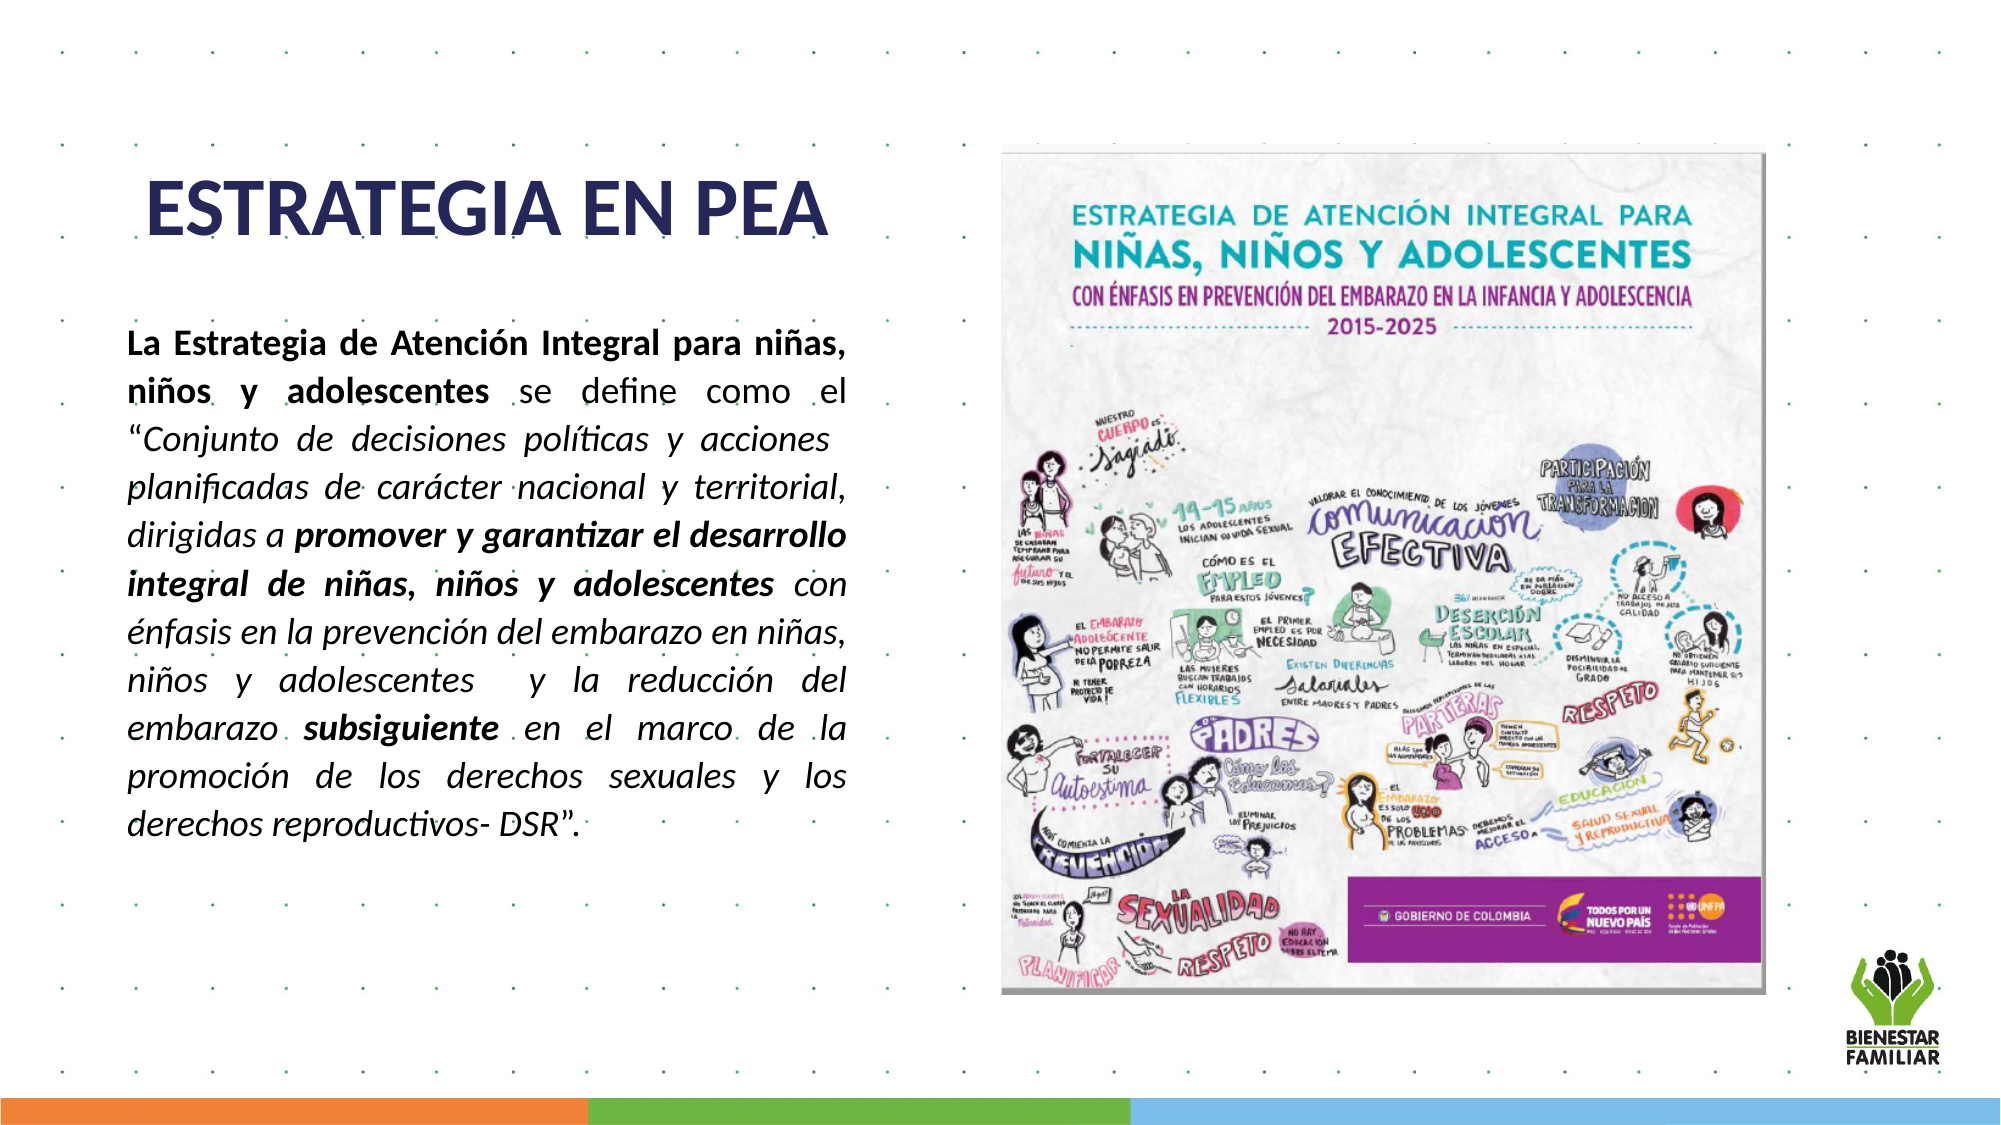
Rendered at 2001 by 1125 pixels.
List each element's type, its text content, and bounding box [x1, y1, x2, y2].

text_box La Estrategia de Atención Integral para niñas, niños y adolescentes se define como el “Conjunto de decisiones políticas y acciones planificadas de carácter nacional y territorial, dirigidas a promover y garantizar el desarrollo integral de niñas, niños y adolescentes con énfasis en la prevención del embarazo en niñas, niños y adolescentes y la reducción del embarazo subsiguiente en el marco de la promoción de los derechos sexuales y los derechos reproductivos- DSR”. [112, 307, 863, 852]
picture [0, 0, 2001, 1125]
text_box ESTRATEGIA EN PEA [18, 144, 976, 260]
